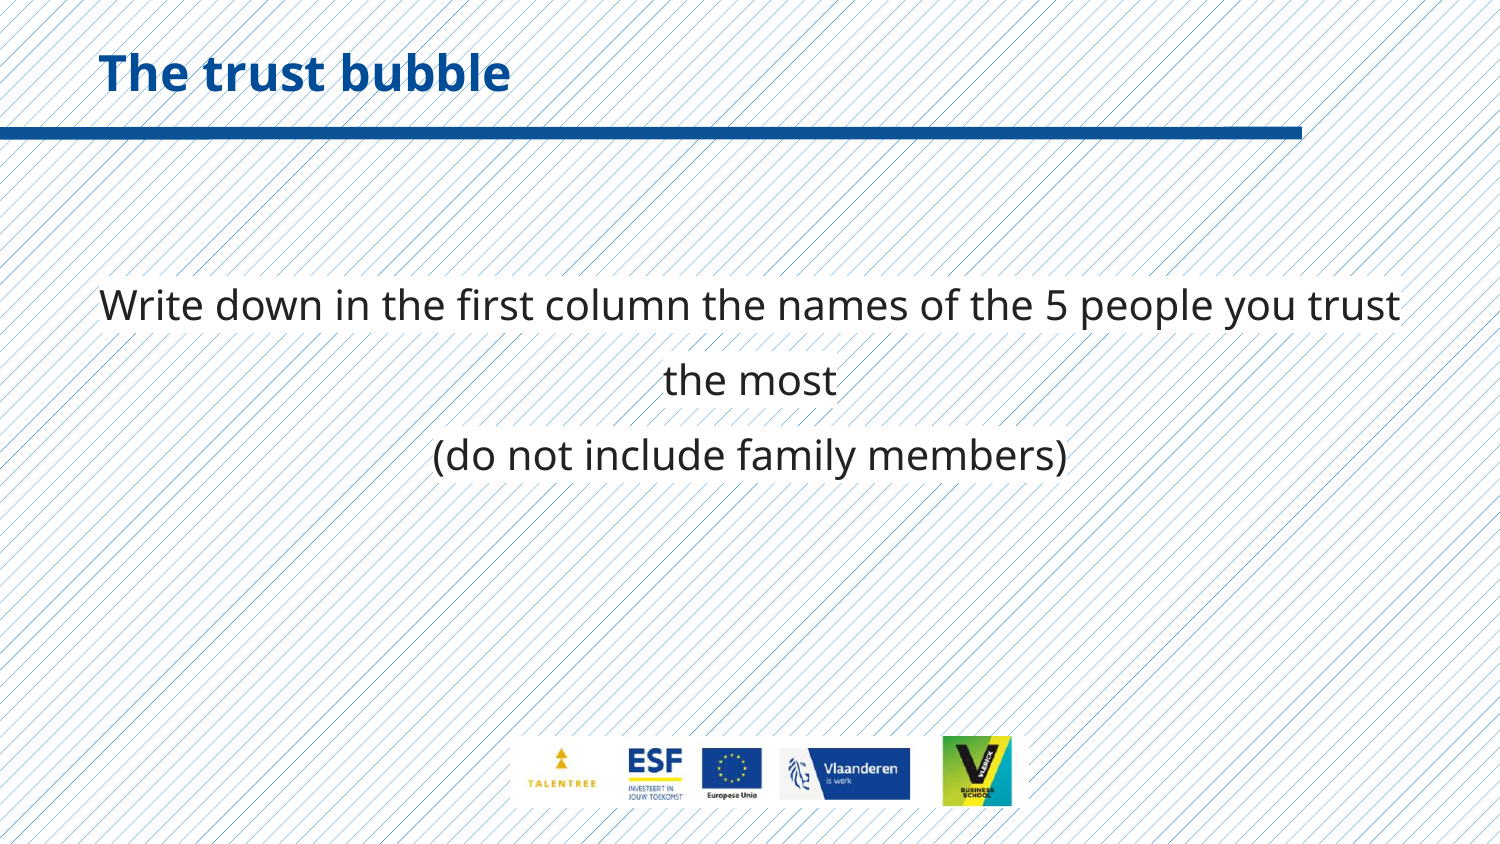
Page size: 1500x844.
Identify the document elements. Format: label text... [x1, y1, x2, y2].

text_box The trust bubble [83, 26, 1482, 134]
list Write down in the first column the names of the 5 people you trust the most (do not include family members) [51, 189, 1449, 750]
picture [510, 750, 1029, 808]
